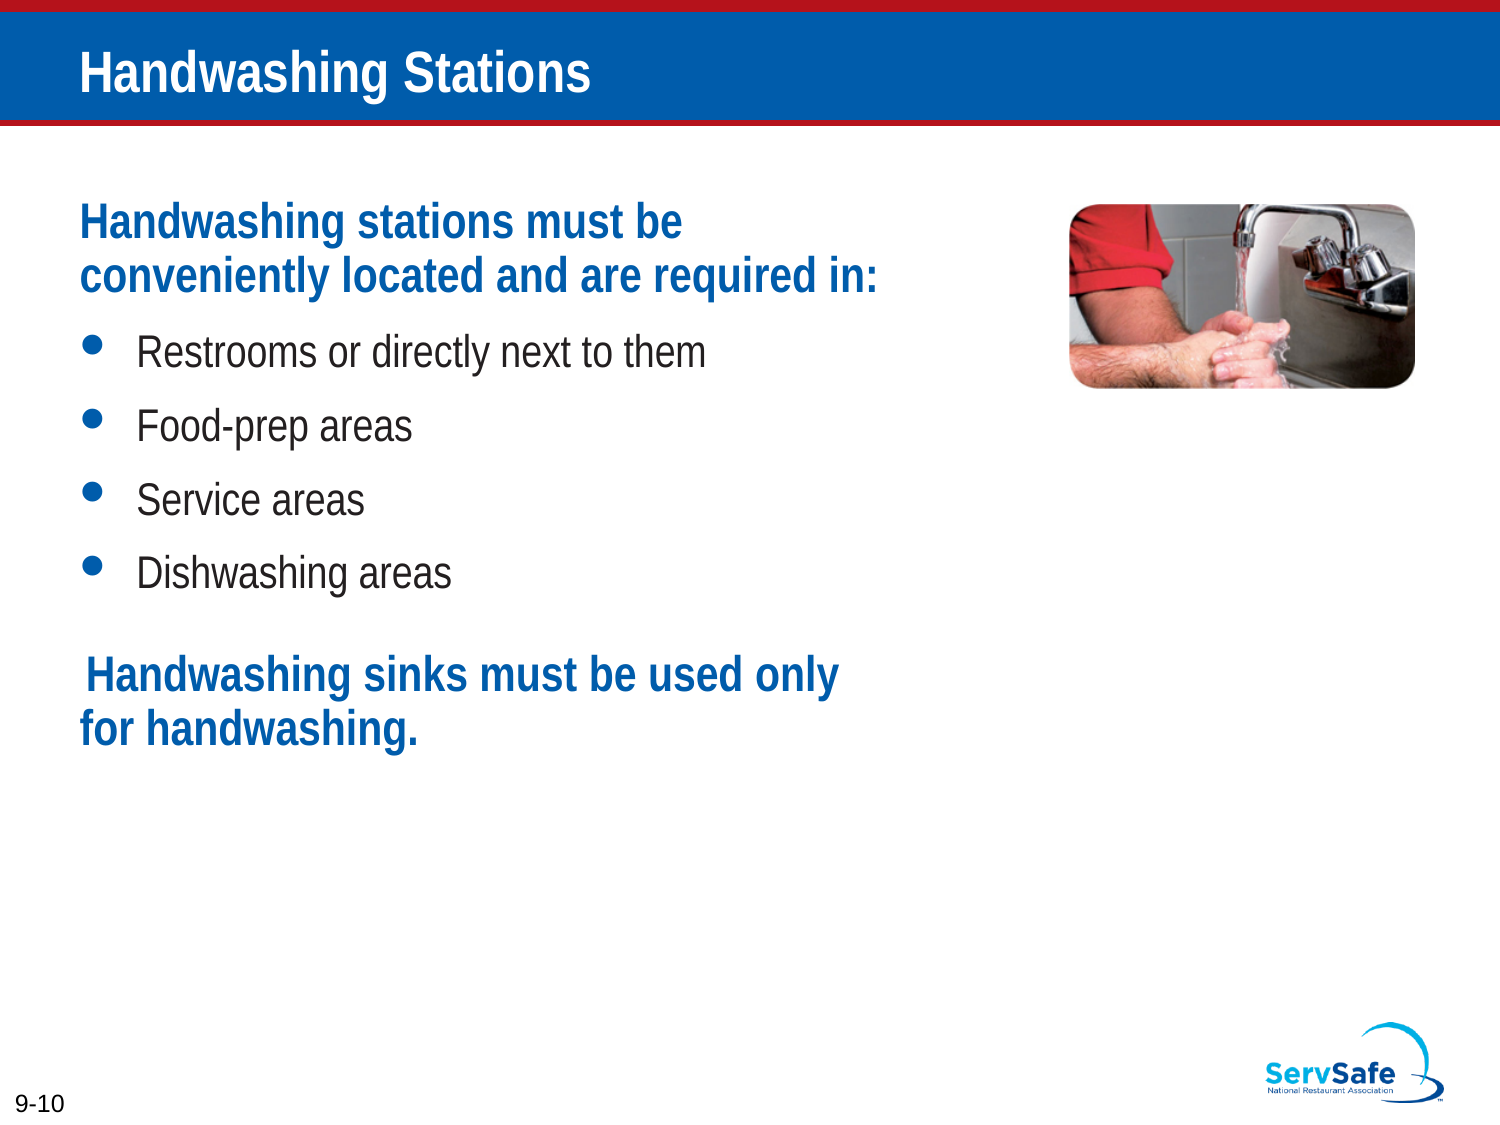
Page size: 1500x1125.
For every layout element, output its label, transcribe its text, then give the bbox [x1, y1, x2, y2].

list Handwashing stations must be conveniently located and are required in: Restrooms or directly next to them Food-prep areas Service areas Dishwashing areas Handwashing sinks must be used only for handwashing. [64, 187, 899, 1005]
title Handwashing Stations [64, 26, 1428, 112]
picture [0, 12, 1500, 120]
text_box 9-10 [0, 1080, 94, 1125]
picture [1265, 1022, 1444, 1103]
picture [1069, 203, 1415, 389]
